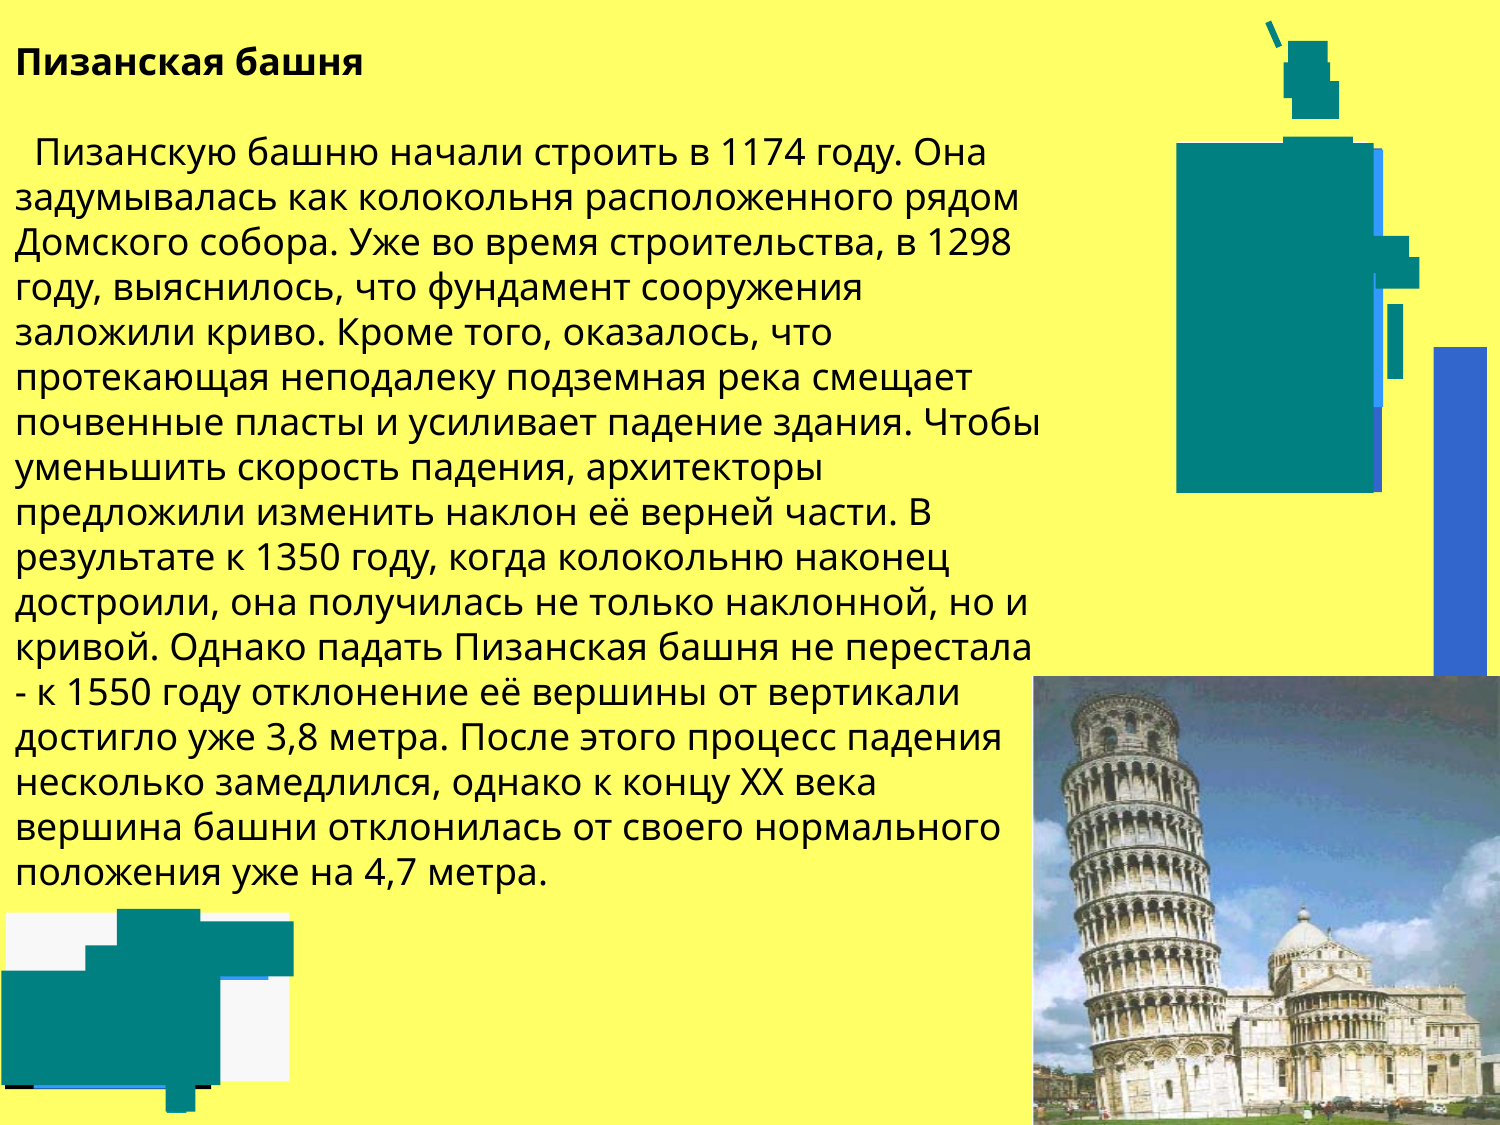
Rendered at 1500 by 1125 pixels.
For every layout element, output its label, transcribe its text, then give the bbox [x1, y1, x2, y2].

text_box Пизанская башня Пизанскую башню начали строить в 1174 году. Она задумывалась как колокольня расположенного рядом Домского собора. Уже во время строительства, в 1298 году, выяснилось, что фундамент сооружения заложили криво. Кроме того, оказалось, что протекающая неподалеку подземная река смещает почвенные пласты и усиливает падение здания. Чтобы уменьшить скорость падения, архитекторы предложили изменить наклон её верней части. В результате к 1350 году, когда колокольню наконец достроили, она получилась не только наклонной, но и кривой. Однако падать Пизанская башня не перестала - к 1550 году отклонение её вершины от вертикали достигло уже 3,8 метра. После этого процесс падения несколько замедлился, однако к концу XX века вершина башни отклонилась от своего нормального положения уже на 4,7 метра. [0, 30, 1063, 901]
picture [1032, 676, 1500, 1125]
